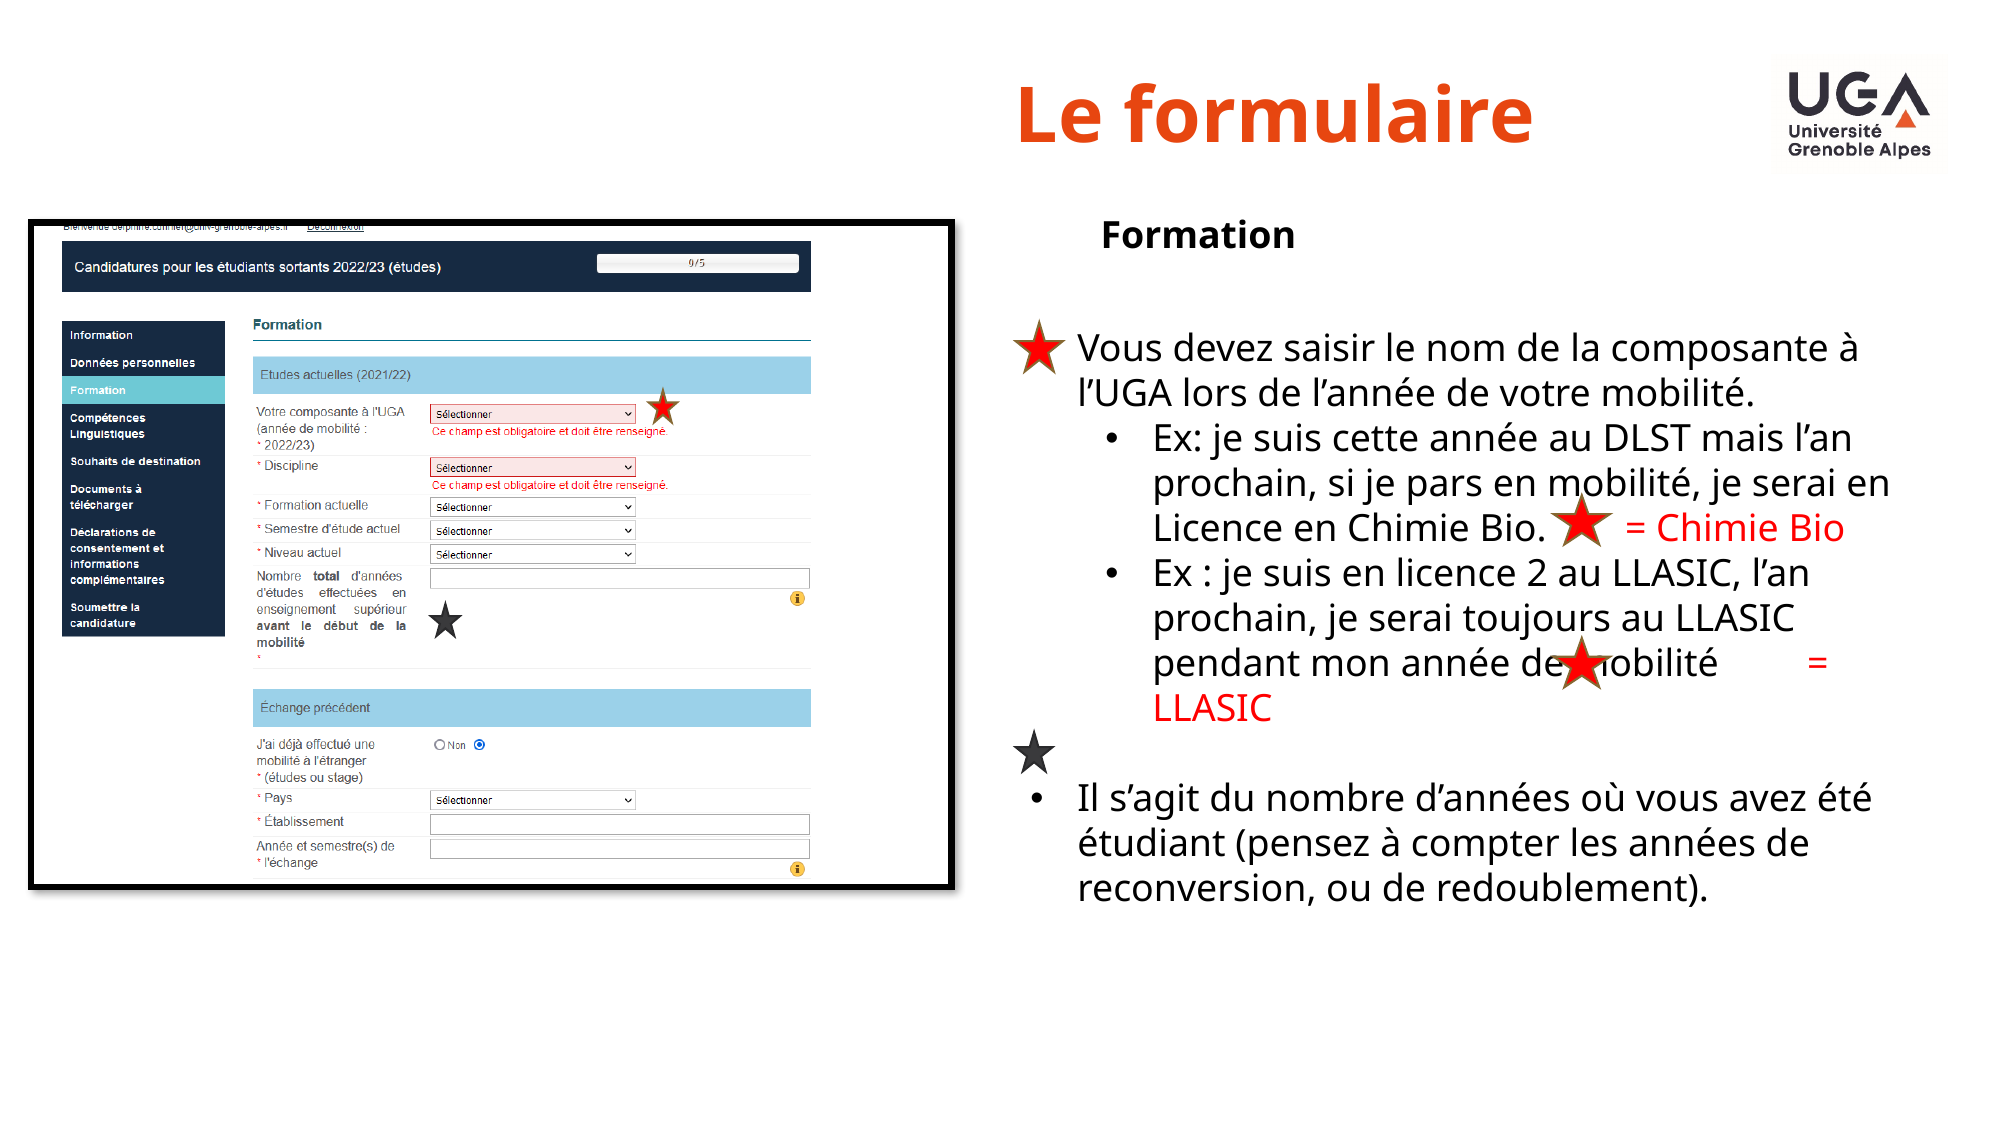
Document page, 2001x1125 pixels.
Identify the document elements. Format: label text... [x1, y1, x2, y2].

title Le formulaire [999, 68, 1919, 274]
text_box Formation [1085, 203, 1833, 317]
text_box Vous devez saisir le nom de la composante à l’UGA lors de l’année de votre mobilité. Ex: je suis cette année au DLST mais l’an prochain, si je pars en mobilité, je serai en Licence en Chimie Bio. = Chimie Bio Ex : je suis en licence 2 au LLASIC, l’an prochain, je serai toujours au LLASIC pendant mon année de mobilité = LLASIC Il s’agit du nombre d’années où vous avez été étudiant (pensez à compter les années de reconversion, ou de redoublement). [1015, 317, 1965, 962]
picture [34, 225, 949, 884]
text_box [1012, 318, 1066, 375]
picture [1771, 54, 1948, 174]
text_box [1550, 634, 1614, 690]
text_box [1550, 492, 1614, 548]
text_box 01. 02. 03. 04. 05. [795, 358, 971, 991]
text_box [1012, 728, 1056, 775]
